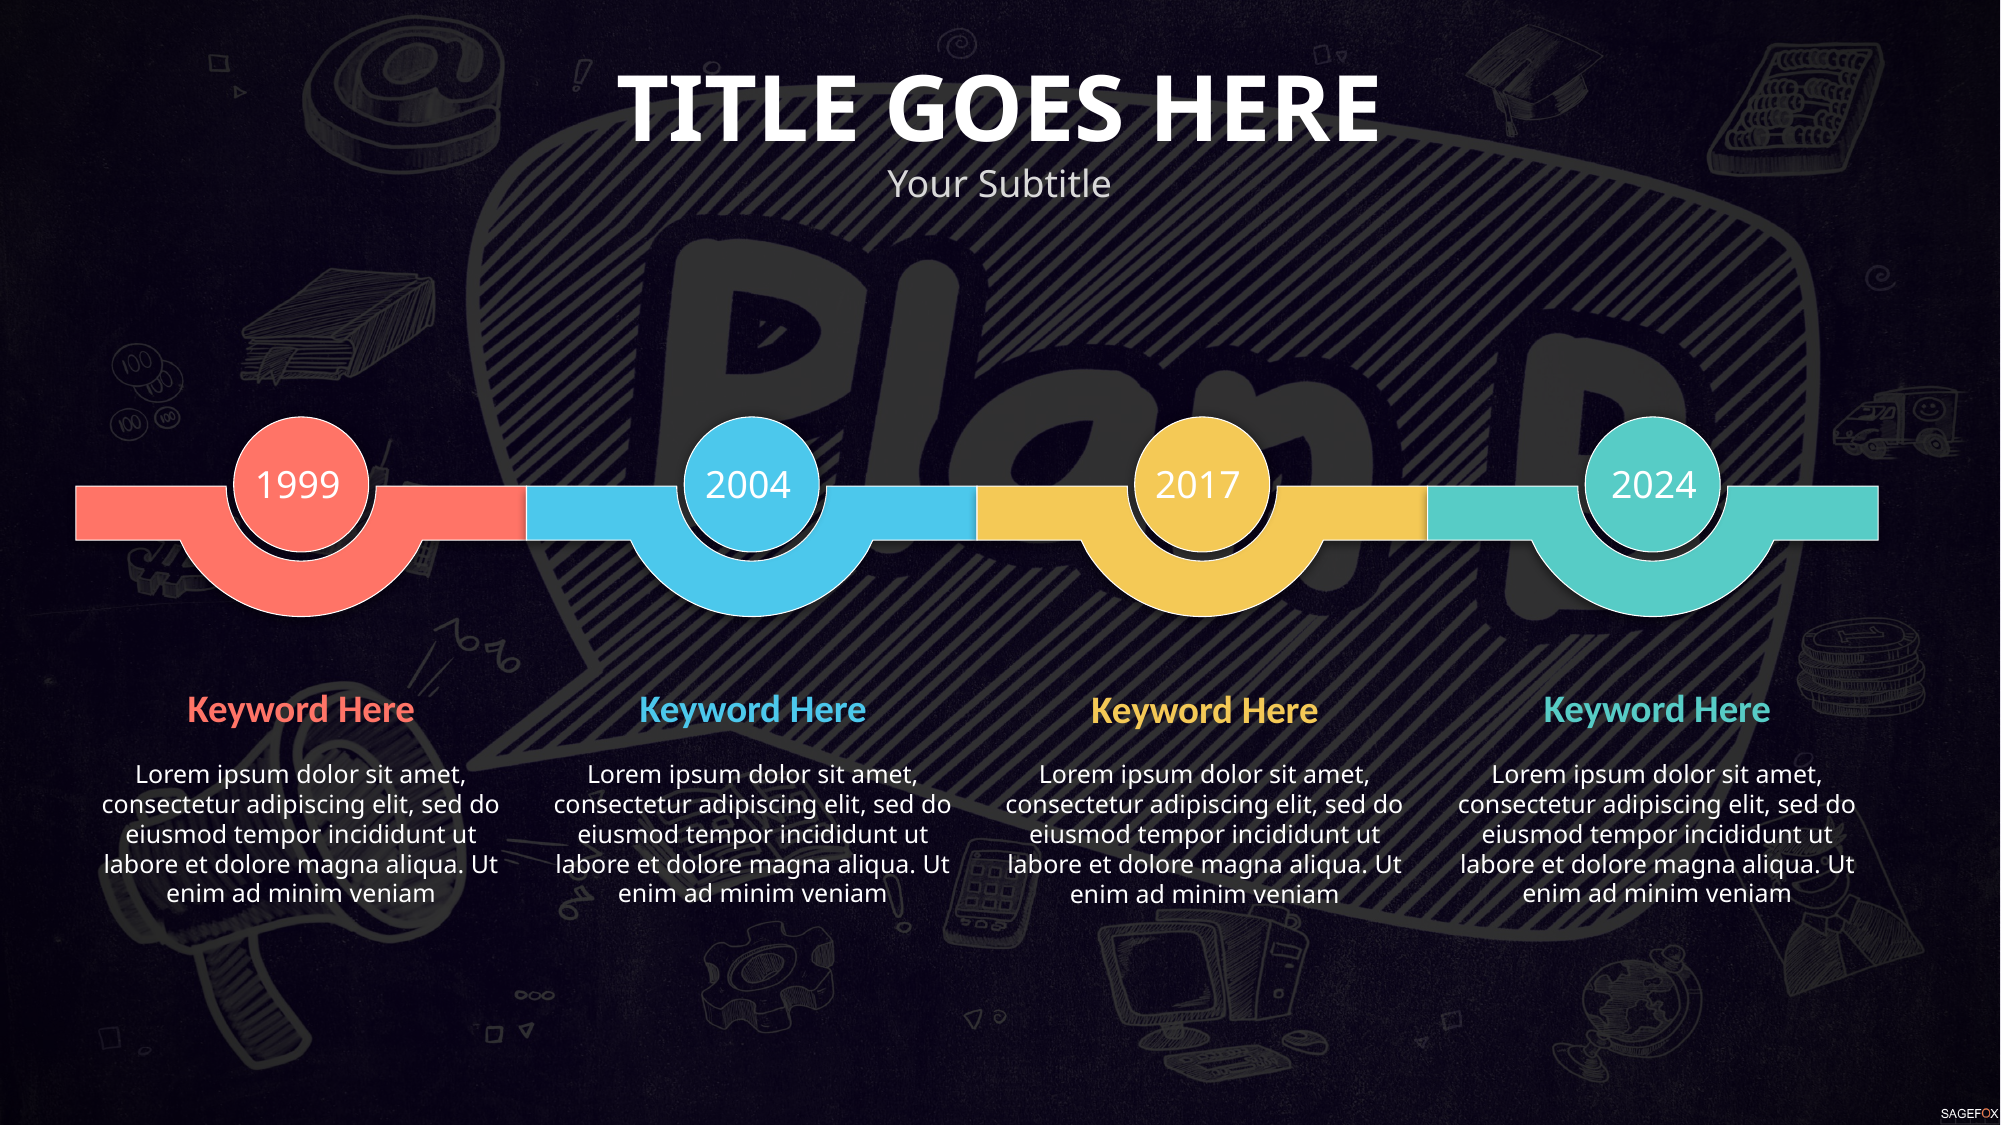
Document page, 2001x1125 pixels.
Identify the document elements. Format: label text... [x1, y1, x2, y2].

text_box [1426, 485, 1880, 618]
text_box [550, 684, 956, 910]
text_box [1454, 684, 1860, 910]
text_box [525, 485, 975, 618]
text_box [1134, 416, 1270, 552]
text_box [233, 416, 369, 552]
text_box TITLE GOES HERE Your Subtitle [548, 42, 1452, 212]
text_box [975, 485, 1426, 618]
picture [0, 0, 2001, 1125]
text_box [1585, 416, 1721, 552]
text_box [74, 485, 525, 618]
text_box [1002, 684, 1408, 910]
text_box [98, 684, 504, 910]
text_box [684, 416, 820, 552]
